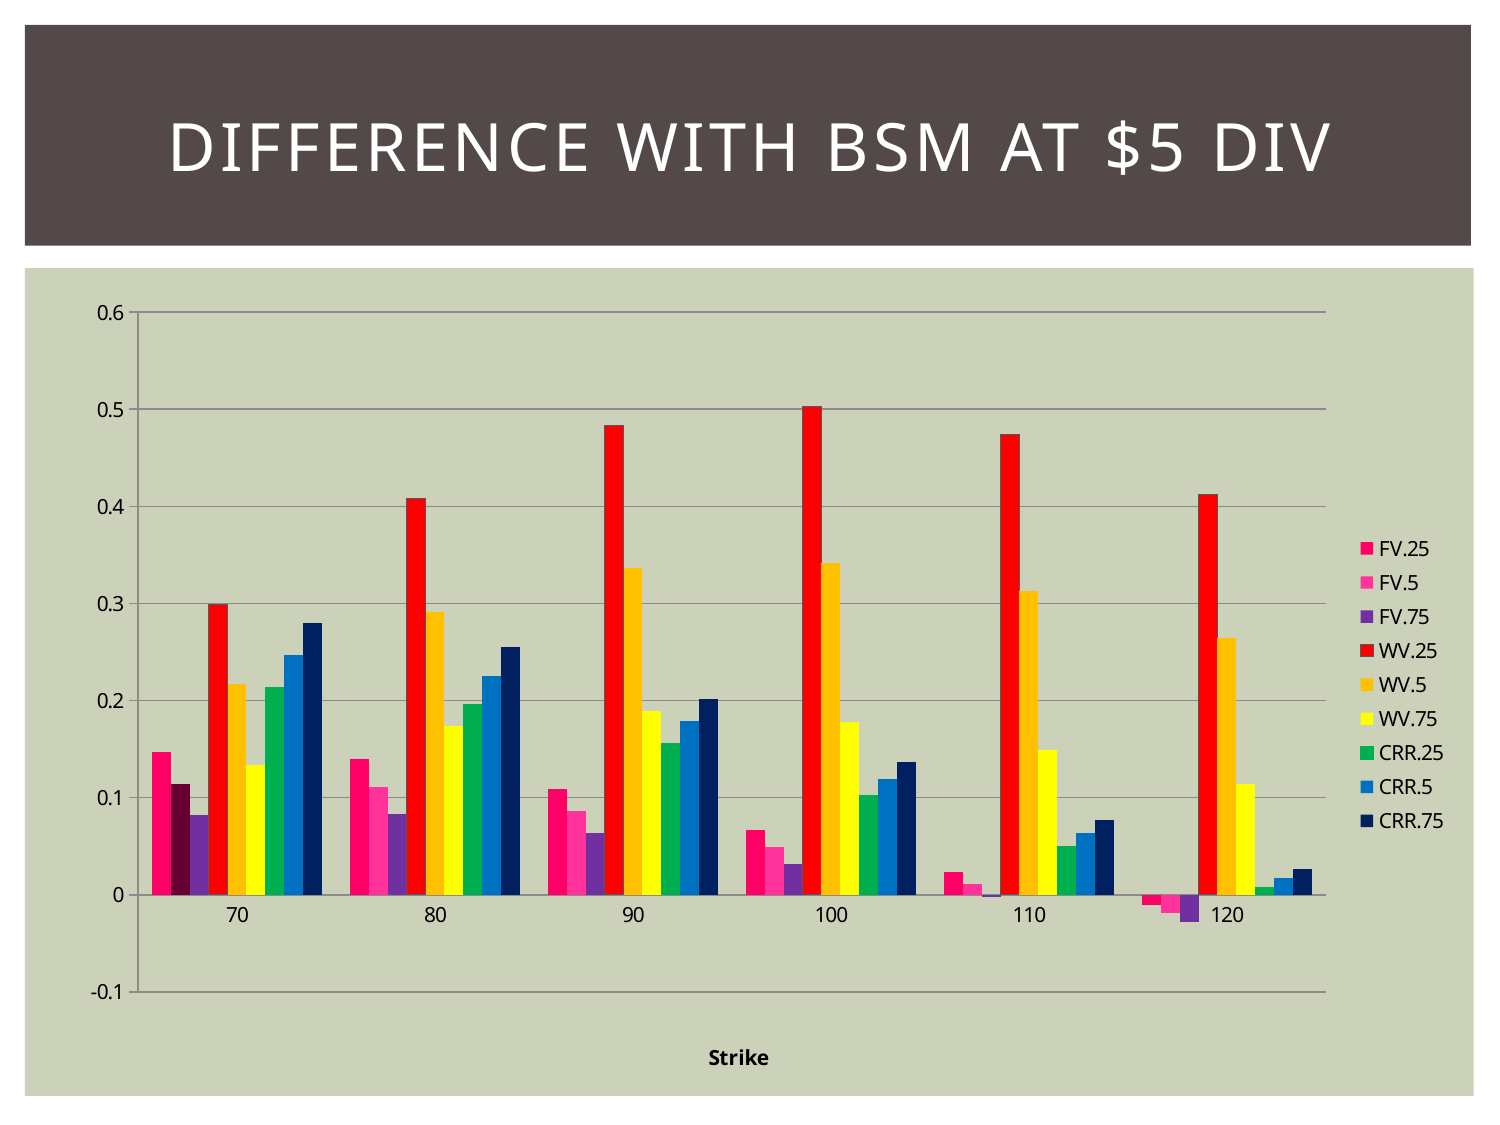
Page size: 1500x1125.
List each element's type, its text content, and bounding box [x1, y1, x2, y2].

chart [62, 281, 1463, 1088]
title Difference with BSM at $5 div [62, 58, 1438, 232]
